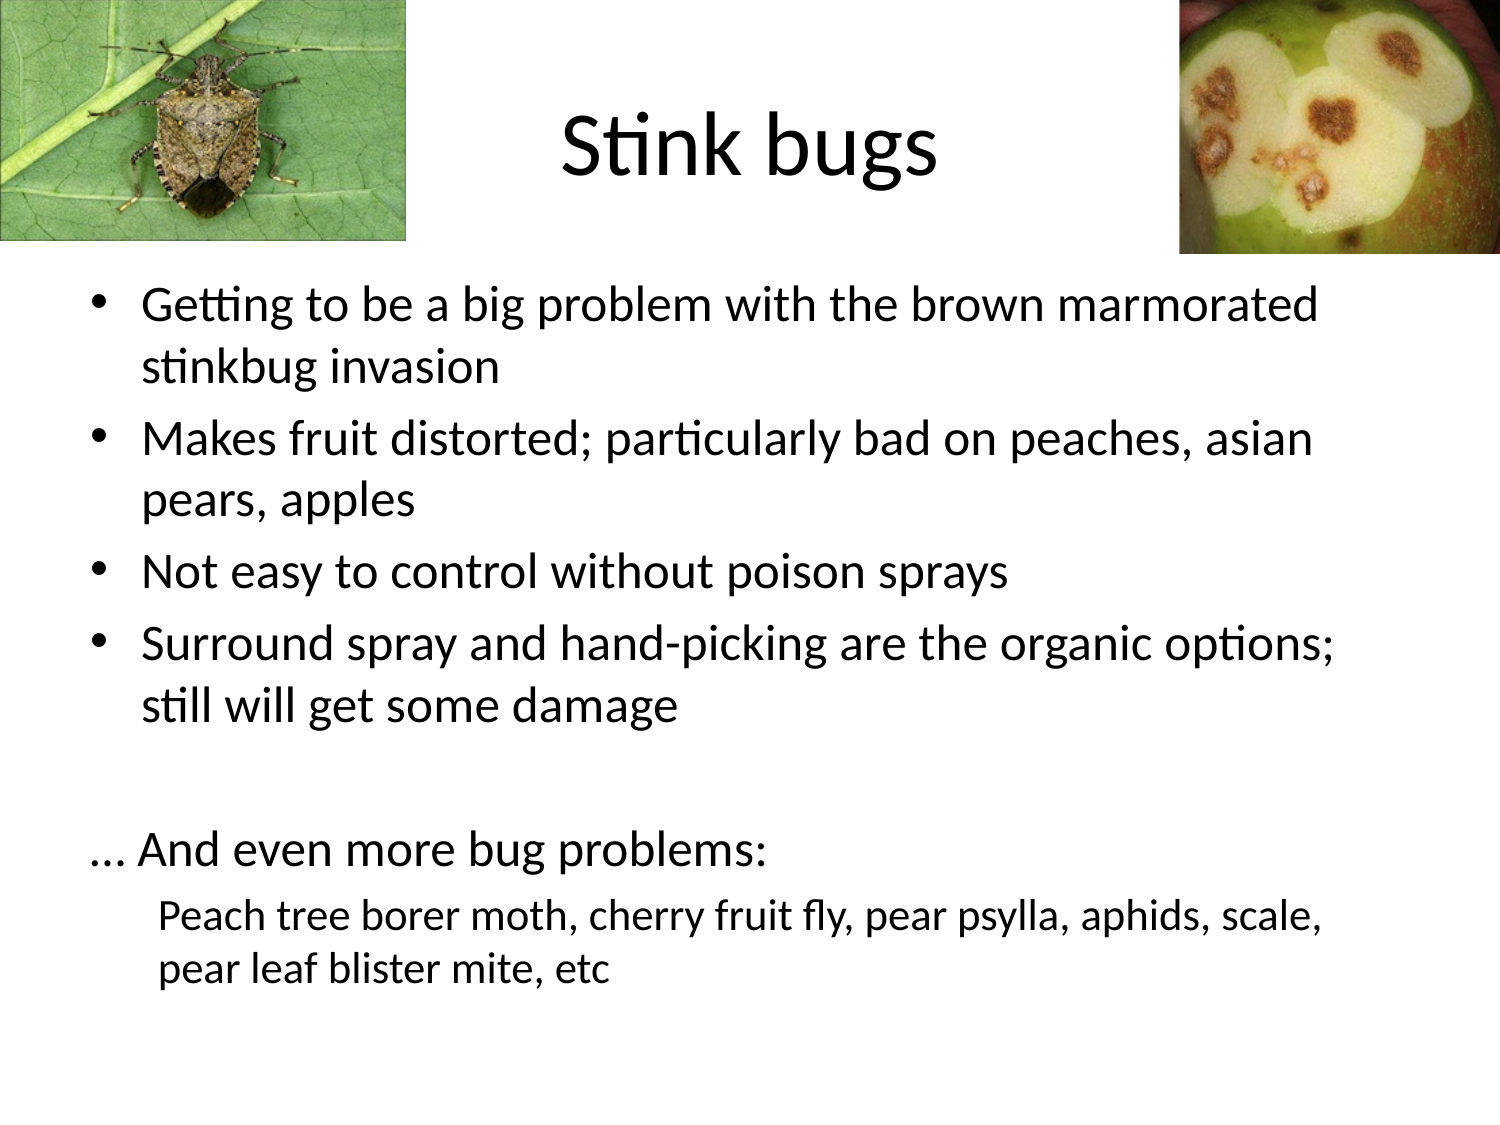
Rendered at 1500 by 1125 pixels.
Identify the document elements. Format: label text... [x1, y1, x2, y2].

title Stink bugs [410, 45, 1174, 233]
picture [1179, 0, 1500, 254]
list Getting to be a big problem with the brown marmorated stinkbug invasion Makes fruit distorted; particularly bad on peaches, asian pears, apples Not easy to control without poison sprays Surround spray and hand-picking are the organic options; still will get some damage … And even more bug problems: Peach tree borer moth, cherry fruit fly, pear psylla, aphids, scale, pear leaf blister mite, etc [75, 262, 1425, 1005]
picture [0, 0, 406, 241]
